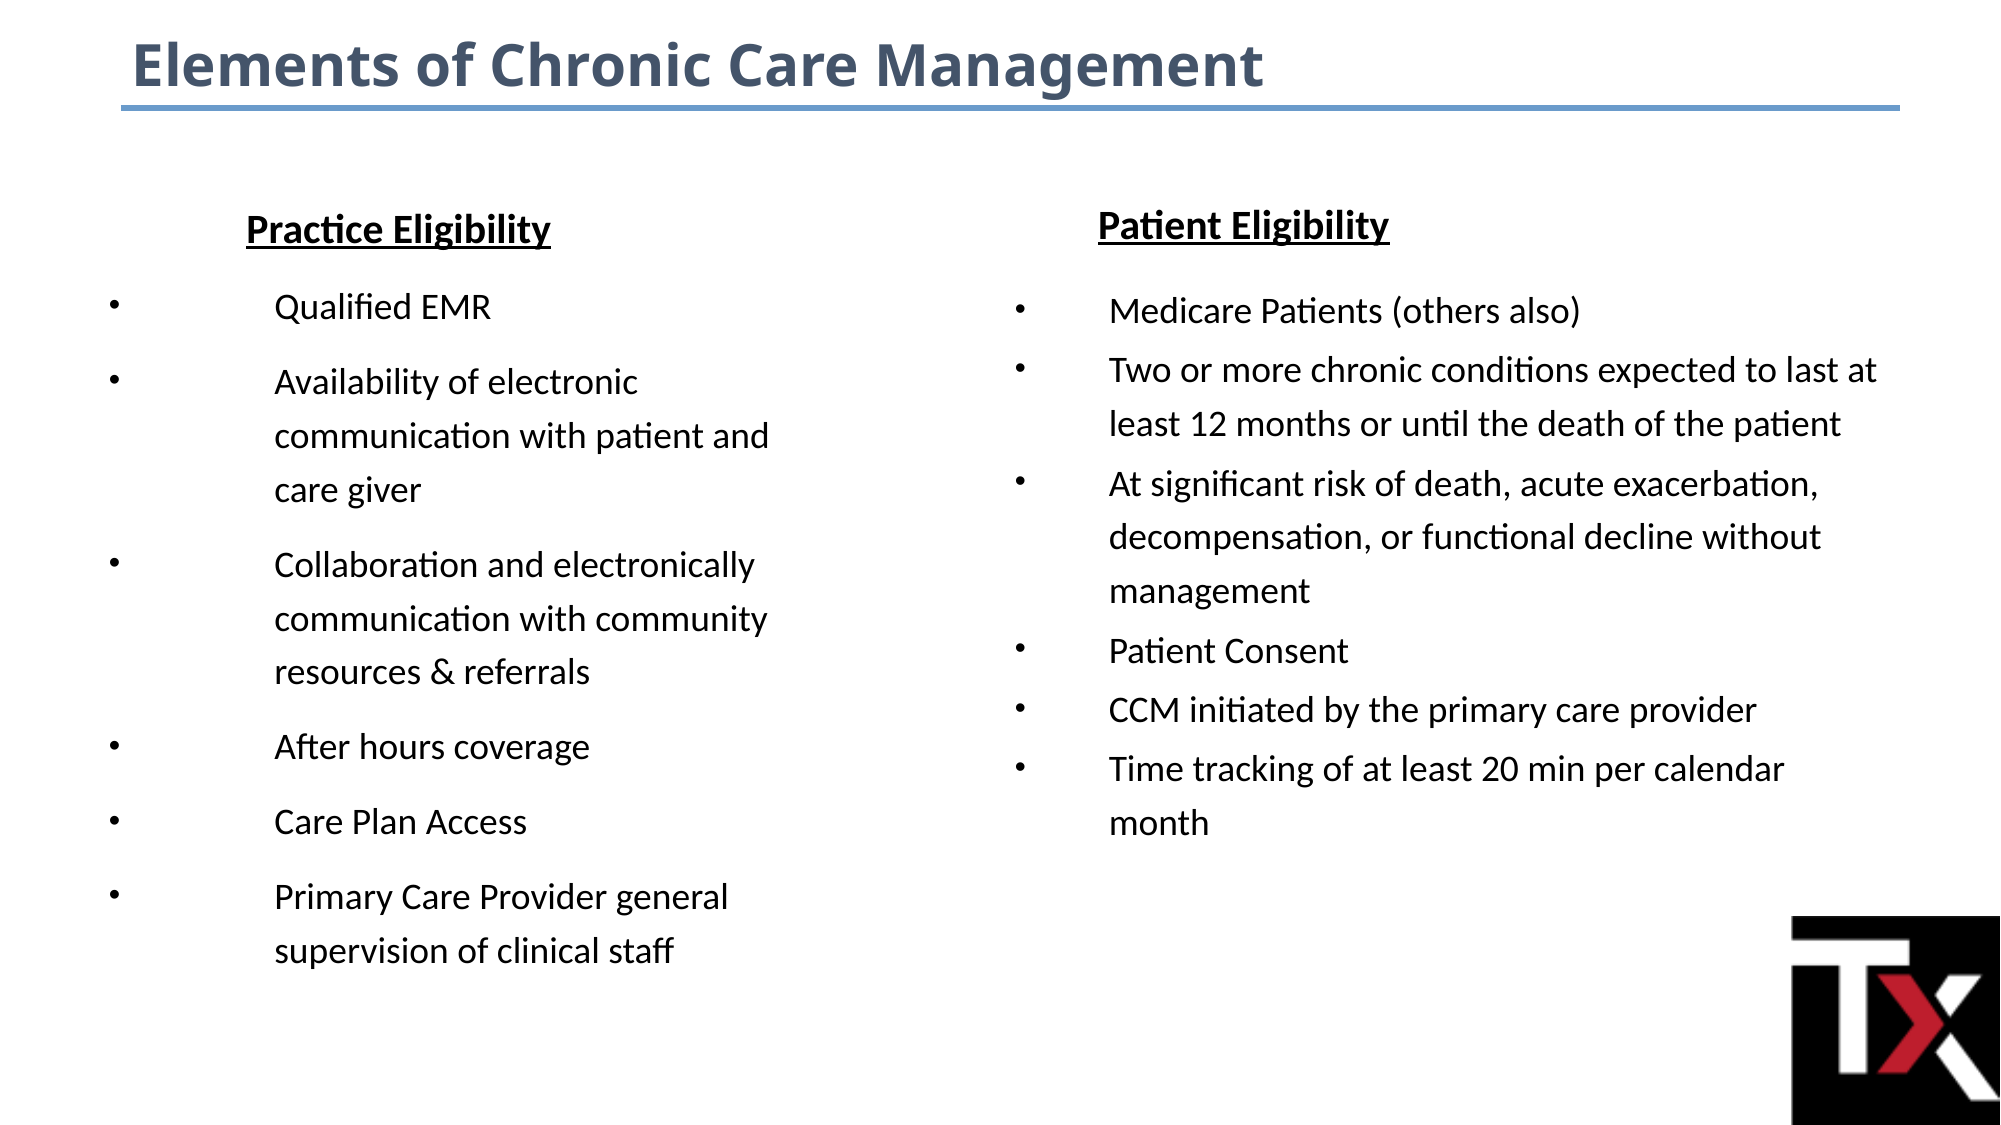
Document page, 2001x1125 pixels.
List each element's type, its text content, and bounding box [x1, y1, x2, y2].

picture [1791, 916, 2000, 1125]
list Elements of Chronic Care Management [116, 28, 1296, 160]
text_box Medicare Patients (others also) Two or more chronic conditions expected to last at least 12 months or until the death of the patient At significant risk of death, acute exacerbation, decompensation, or functional decline without management Patient Consent CCM initiated by the primary care provider Time tracking of at least 20 min per calendar month [999, 269, 1907, 917]
text_box Practice Eligibility [231, 183, 616, 266]
text_box Qualified EMR Availability of electronic communication with patient and care giver Collaboration and electronically communication with community resources & referrals After hours coverage Care Plan Access Primary Care Provider general supervision of clinical staff [93, 265, 858, 971]
text_box Patient Eligibility [1083, 180, 1467, 262]
